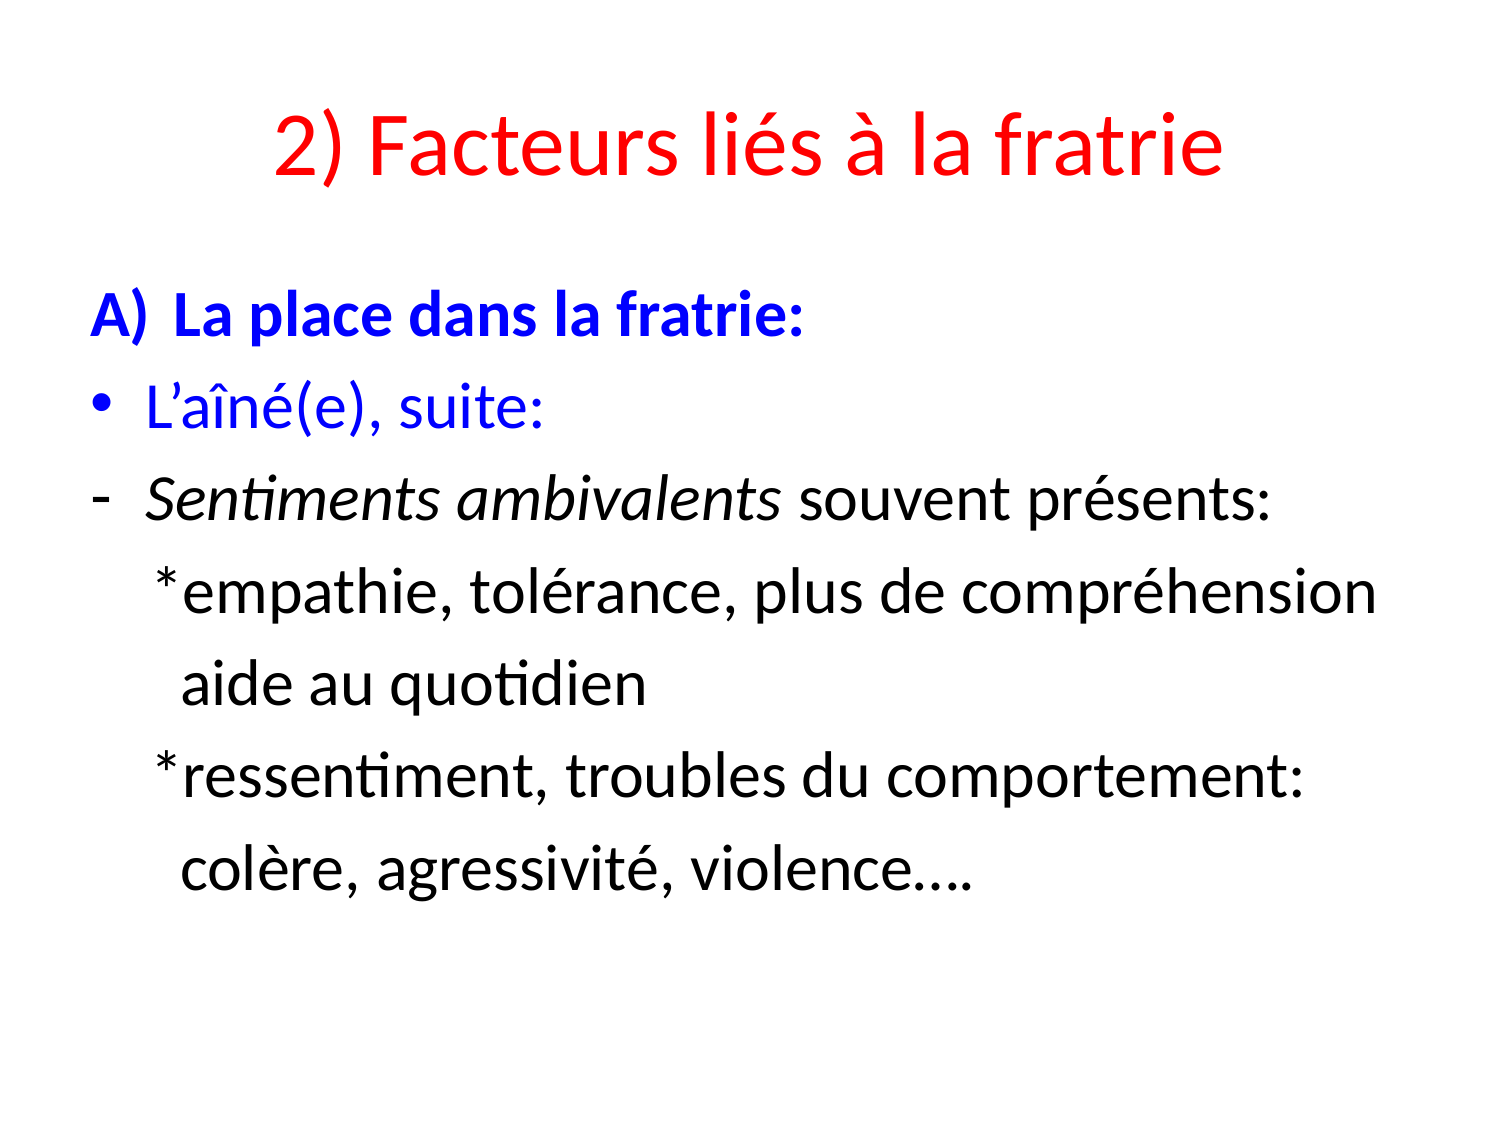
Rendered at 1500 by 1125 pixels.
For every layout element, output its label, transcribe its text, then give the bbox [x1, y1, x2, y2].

title 2) Facteurs liés à la fratrie [75, 45, 1425, 233]
list La place dans la fratrie: L’aîné(e), suite: Sentiments ambivalents souvent présents: *empathie, tolérance, plus de compréhension aide au quotidien *ressentiment, troubles du comportement: colère, agressivité, violence…. [75, 262, 1425, 1005]
